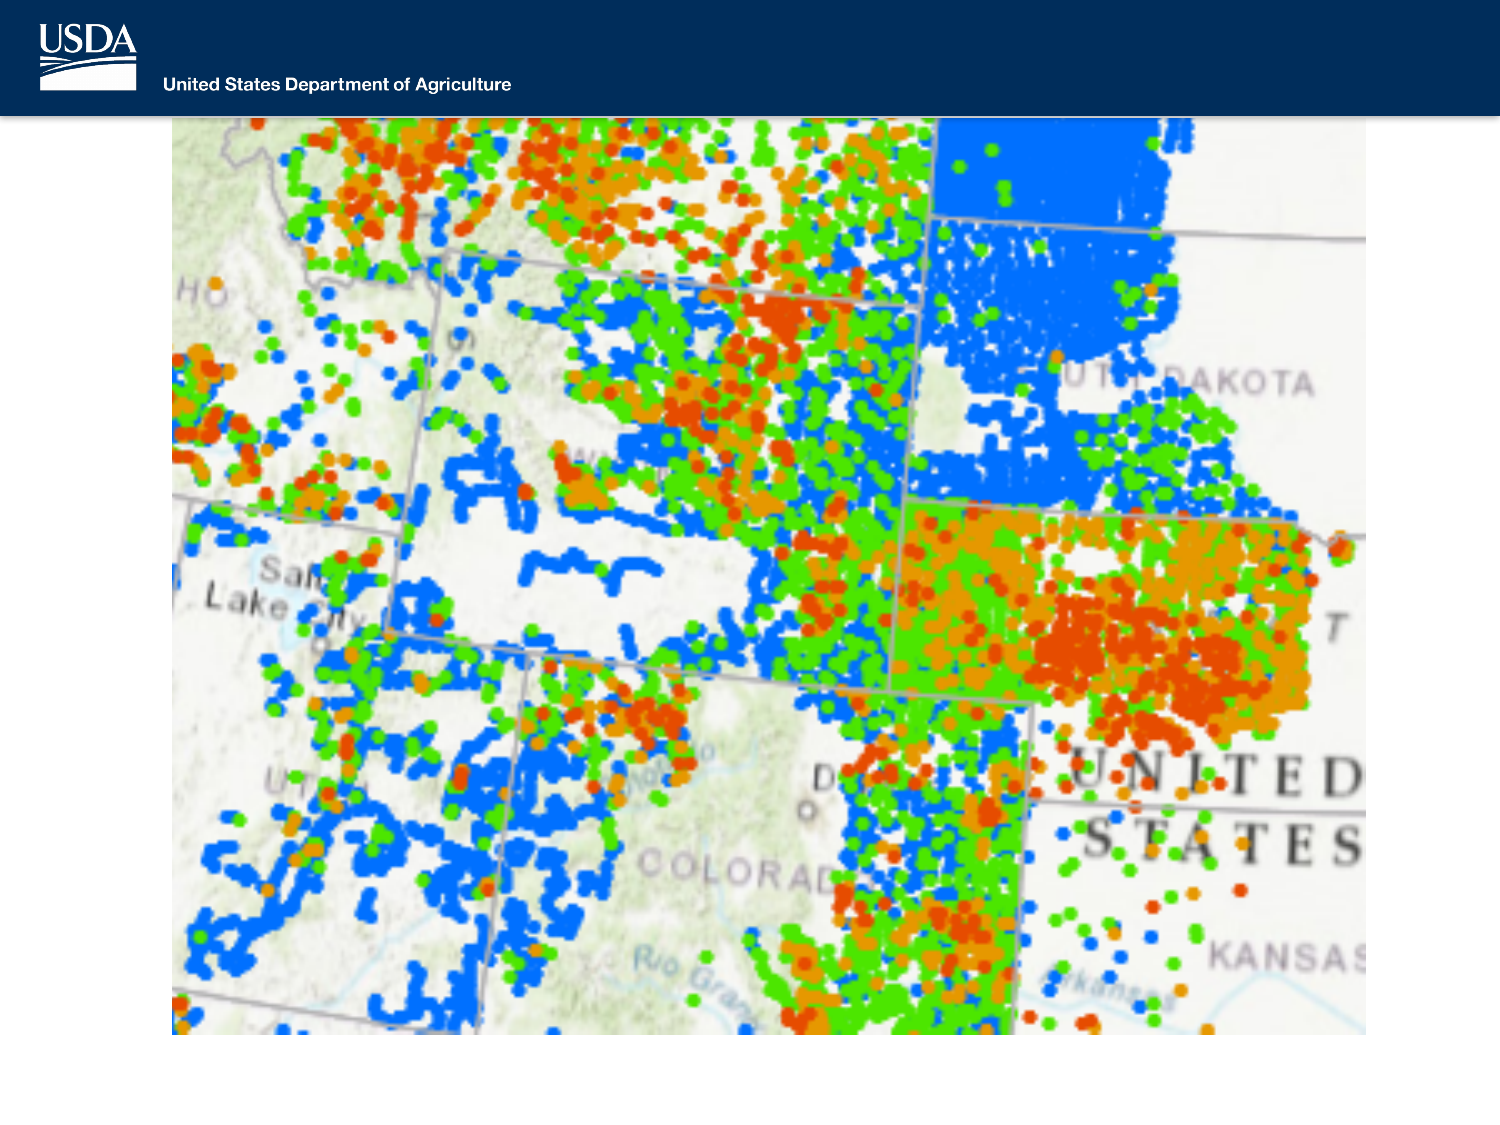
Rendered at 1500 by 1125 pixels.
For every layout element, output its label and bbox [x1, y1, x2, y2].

picture [38, 22, 512, 95]
text_box [0, 0, 1500, 117]
picture [172, 118, 1366, 1036]
